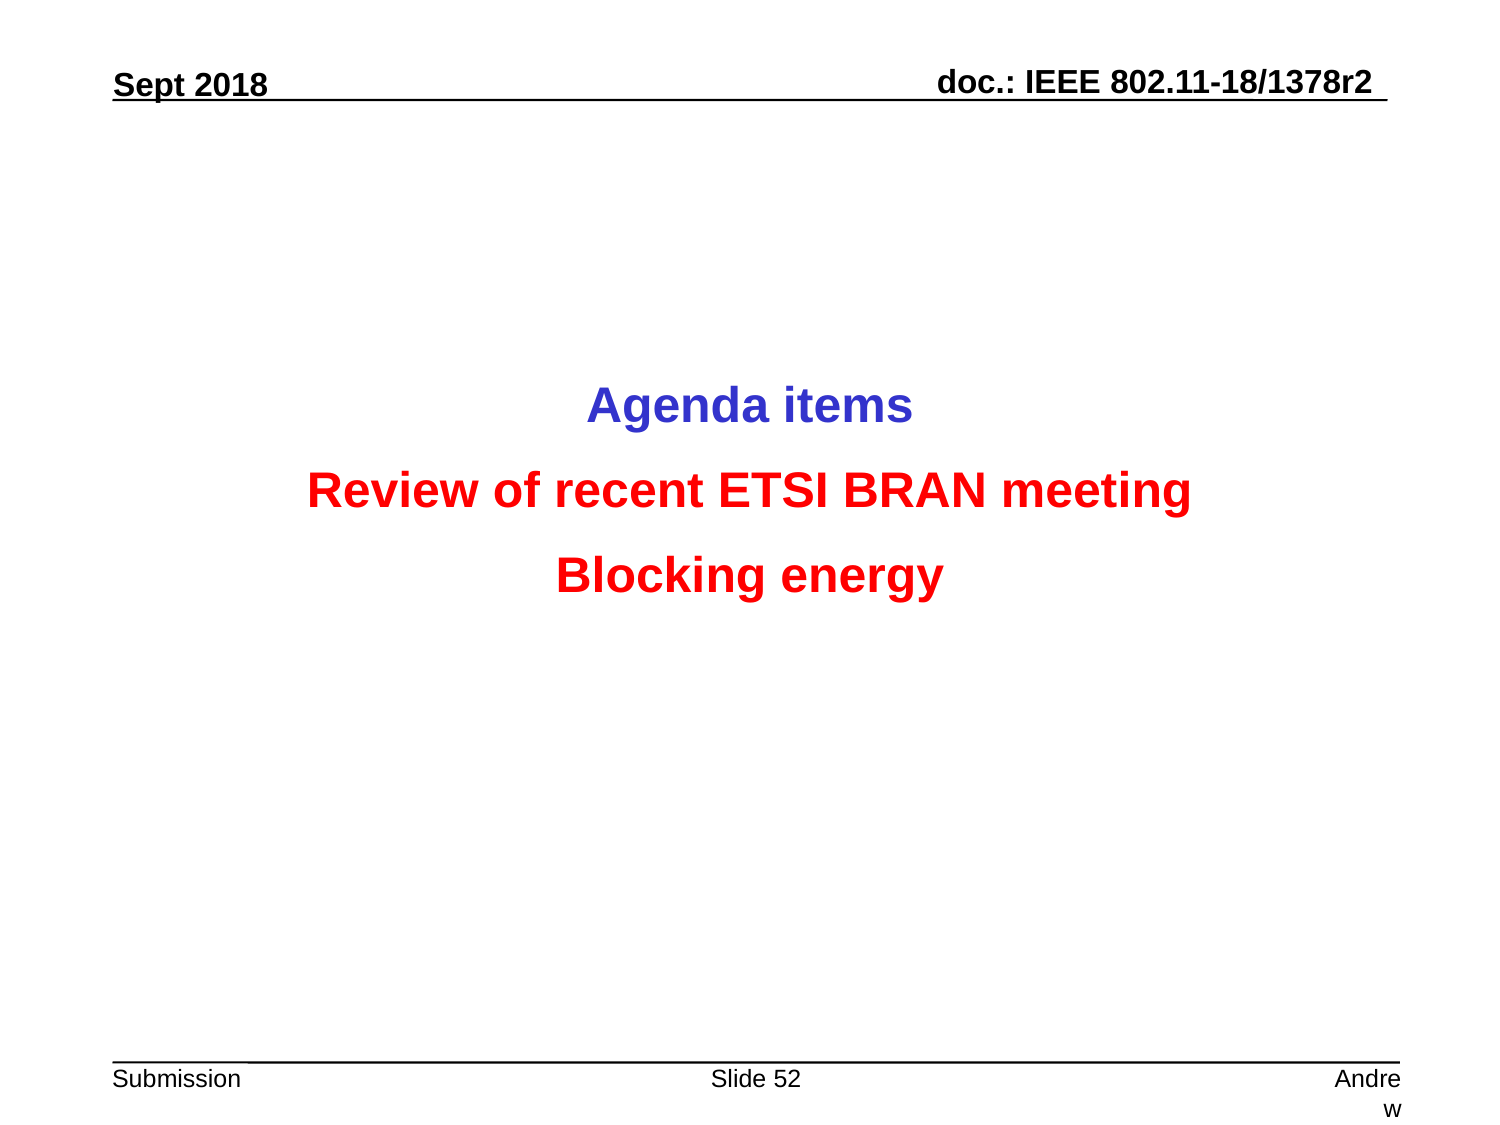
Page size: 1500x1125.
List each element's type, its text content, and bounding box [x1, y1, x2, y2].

slide_number Slide 52 [709, 1061, 803, 1093]
list Agenda items Review of recent ETSI BRAN meeting Blocking energy [112, 324, 1388, 650]
footer Andrew Myles, Cisco [1320, 1061, 1402, 1093]
